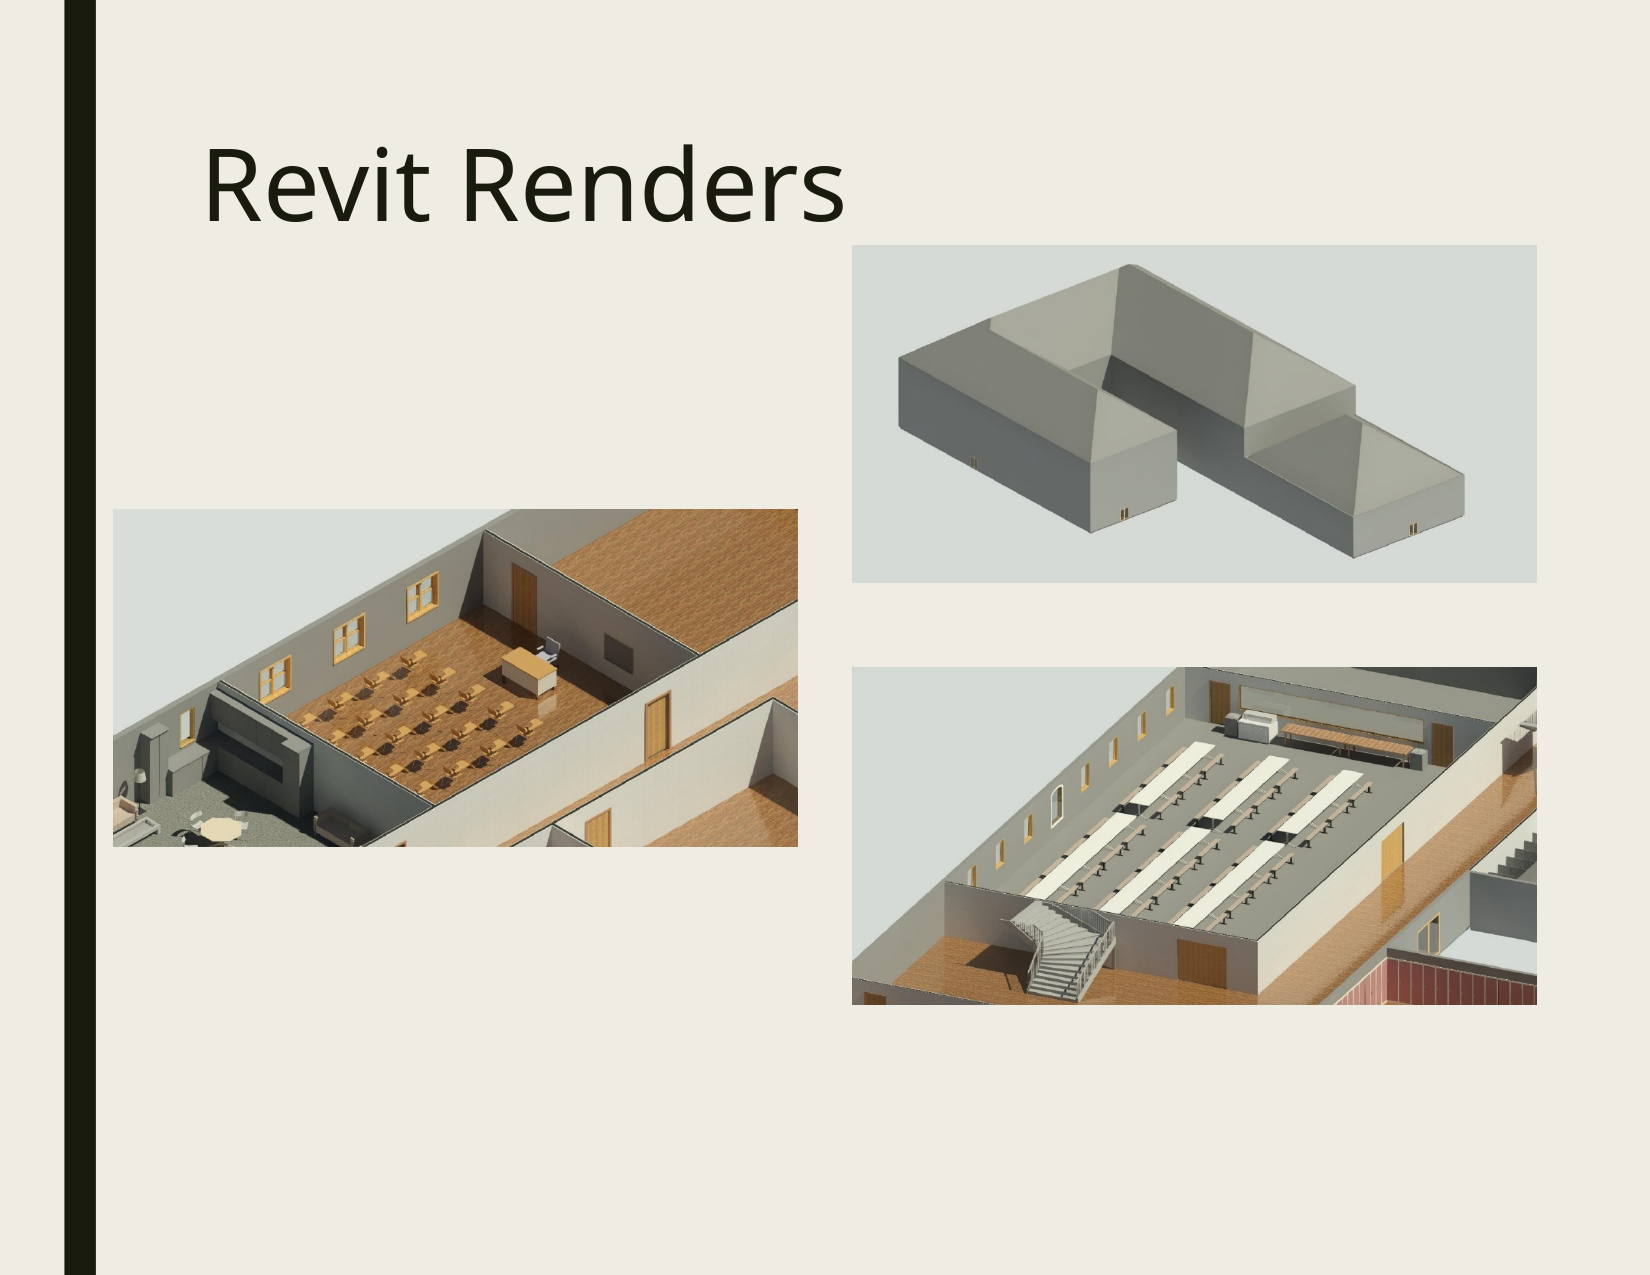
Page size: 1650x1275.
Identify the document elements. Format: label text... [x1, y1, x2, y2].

picture [852, 245, 1537, 583]
picture [852, 667, 1537, 1005]
title Revit Renders [185, 127, 1485, 404]
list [113, 509, 798, 847]
